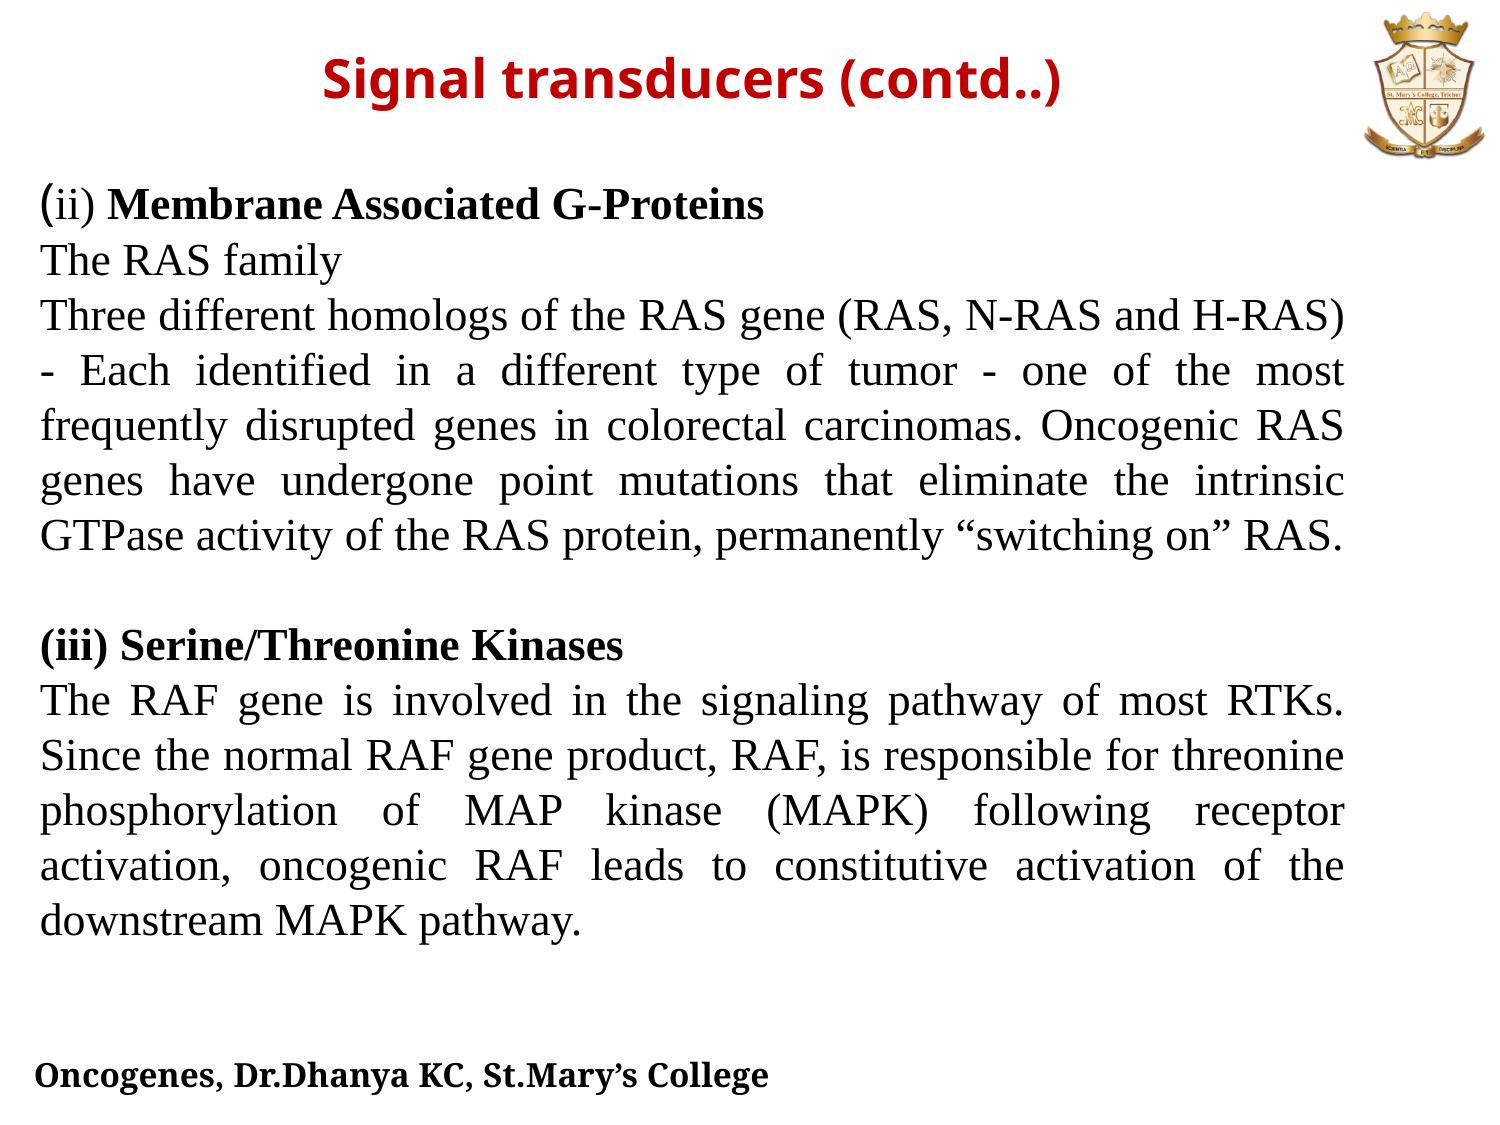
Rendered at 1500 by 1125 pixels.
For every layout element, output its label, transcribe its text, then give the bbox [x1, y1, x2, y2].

picture [1342, 0, 1500, 183]
text_box Oncogenes, Dr.Dhanya KC, St.Mary’s College [19, 1046, 786, 1102]
subtitle Signal transducers (contd..) (ii) Membrane Associated G-Proteins The RAS family Three different homologs of the RAS gene (RAS, N-RAS and H-RAS) - Each identified in a different type of tumor - one of the most frequently disrupted genes in colorectal carcinomas. Oncogenic RAS genes have undergone point mutations that eliminate the intrinsic GTPase activity of the RAS protein, permanently “switching on” RAS. (iii) Serine/Threonine Kinases The RAF gene is involved in the signaling pathway of most RTKs. Since the normal RAF gene product, RAF, is responsible for threonine phosphorylation of MAP kinase (MAPK) following receptor activation, oncogenic RAF leads to constitutive activation of the downstream MAPK pathway. [24, 37, 1361, 995]
